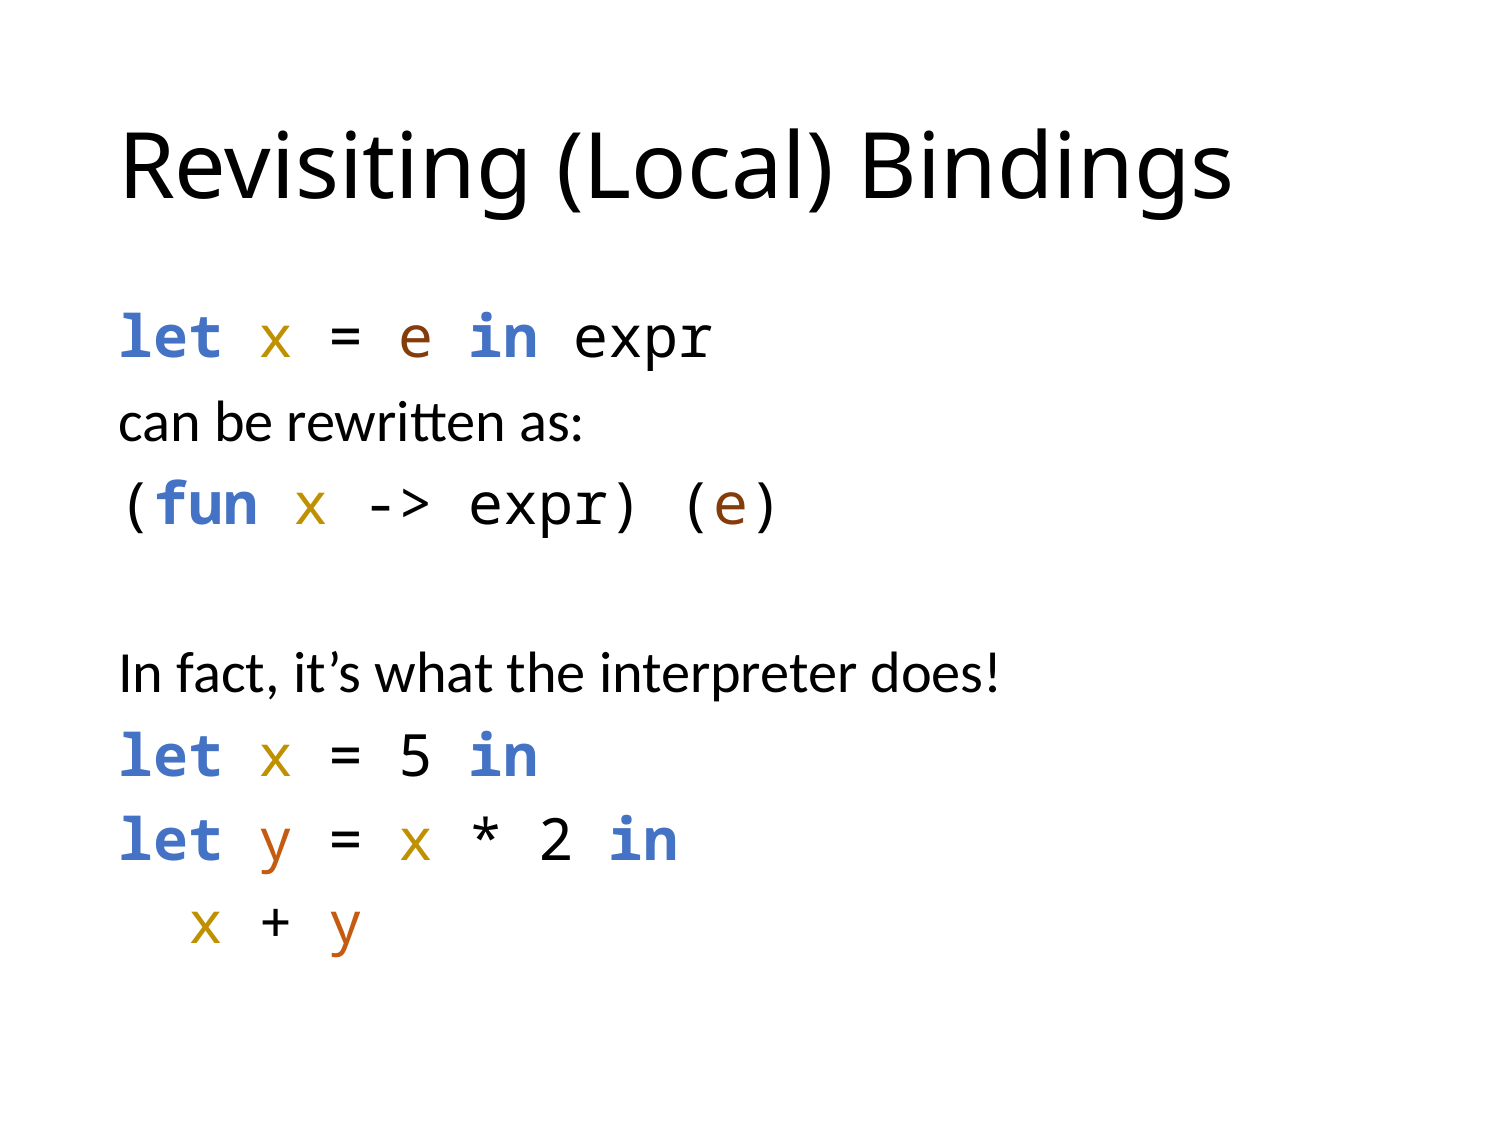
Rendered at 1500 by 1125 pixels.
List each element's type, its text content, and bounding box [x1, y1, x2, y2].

list let x = e in expr can be rewritten as: (fun x -> expr) (e) In fact, it’s what the interpreter does! let x = 5 in let y = x * 2 in x + y [103, 299, 1397, 1014]
title Revisiting (Local) Bindings [103, 59, 1397, 278]
